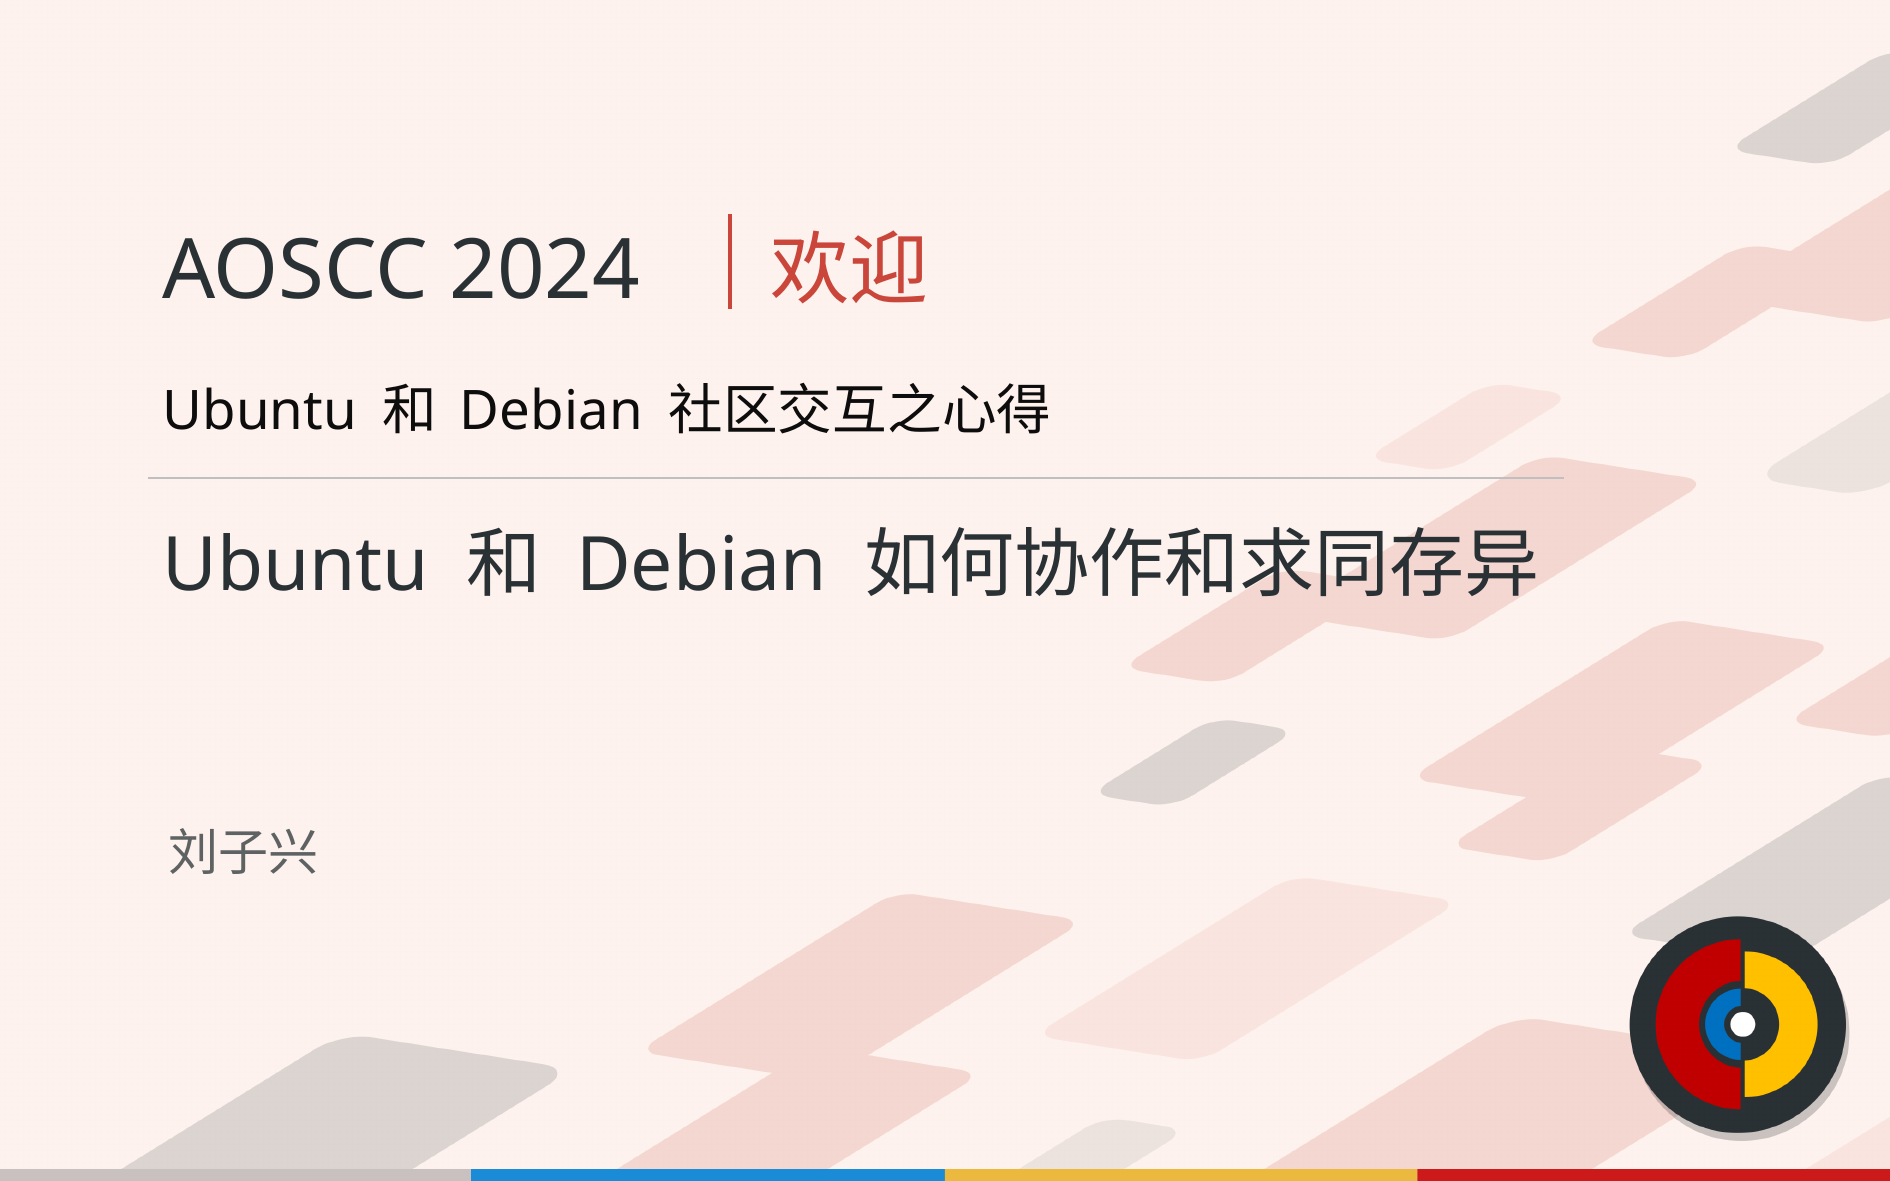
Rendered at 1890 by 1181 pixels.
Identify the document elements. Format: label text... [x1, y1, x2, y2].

list 刘子兴 [147, 803, 784, 886]
picture [0, 0, 1890, 1169]
title Ubuntu 和 Debian 如何协作和求同存异 [147, 507, 1565, 660]
subtitle Ubuntu 和 Debian 社区交互之心得 [147, 353, 1565, 449]
